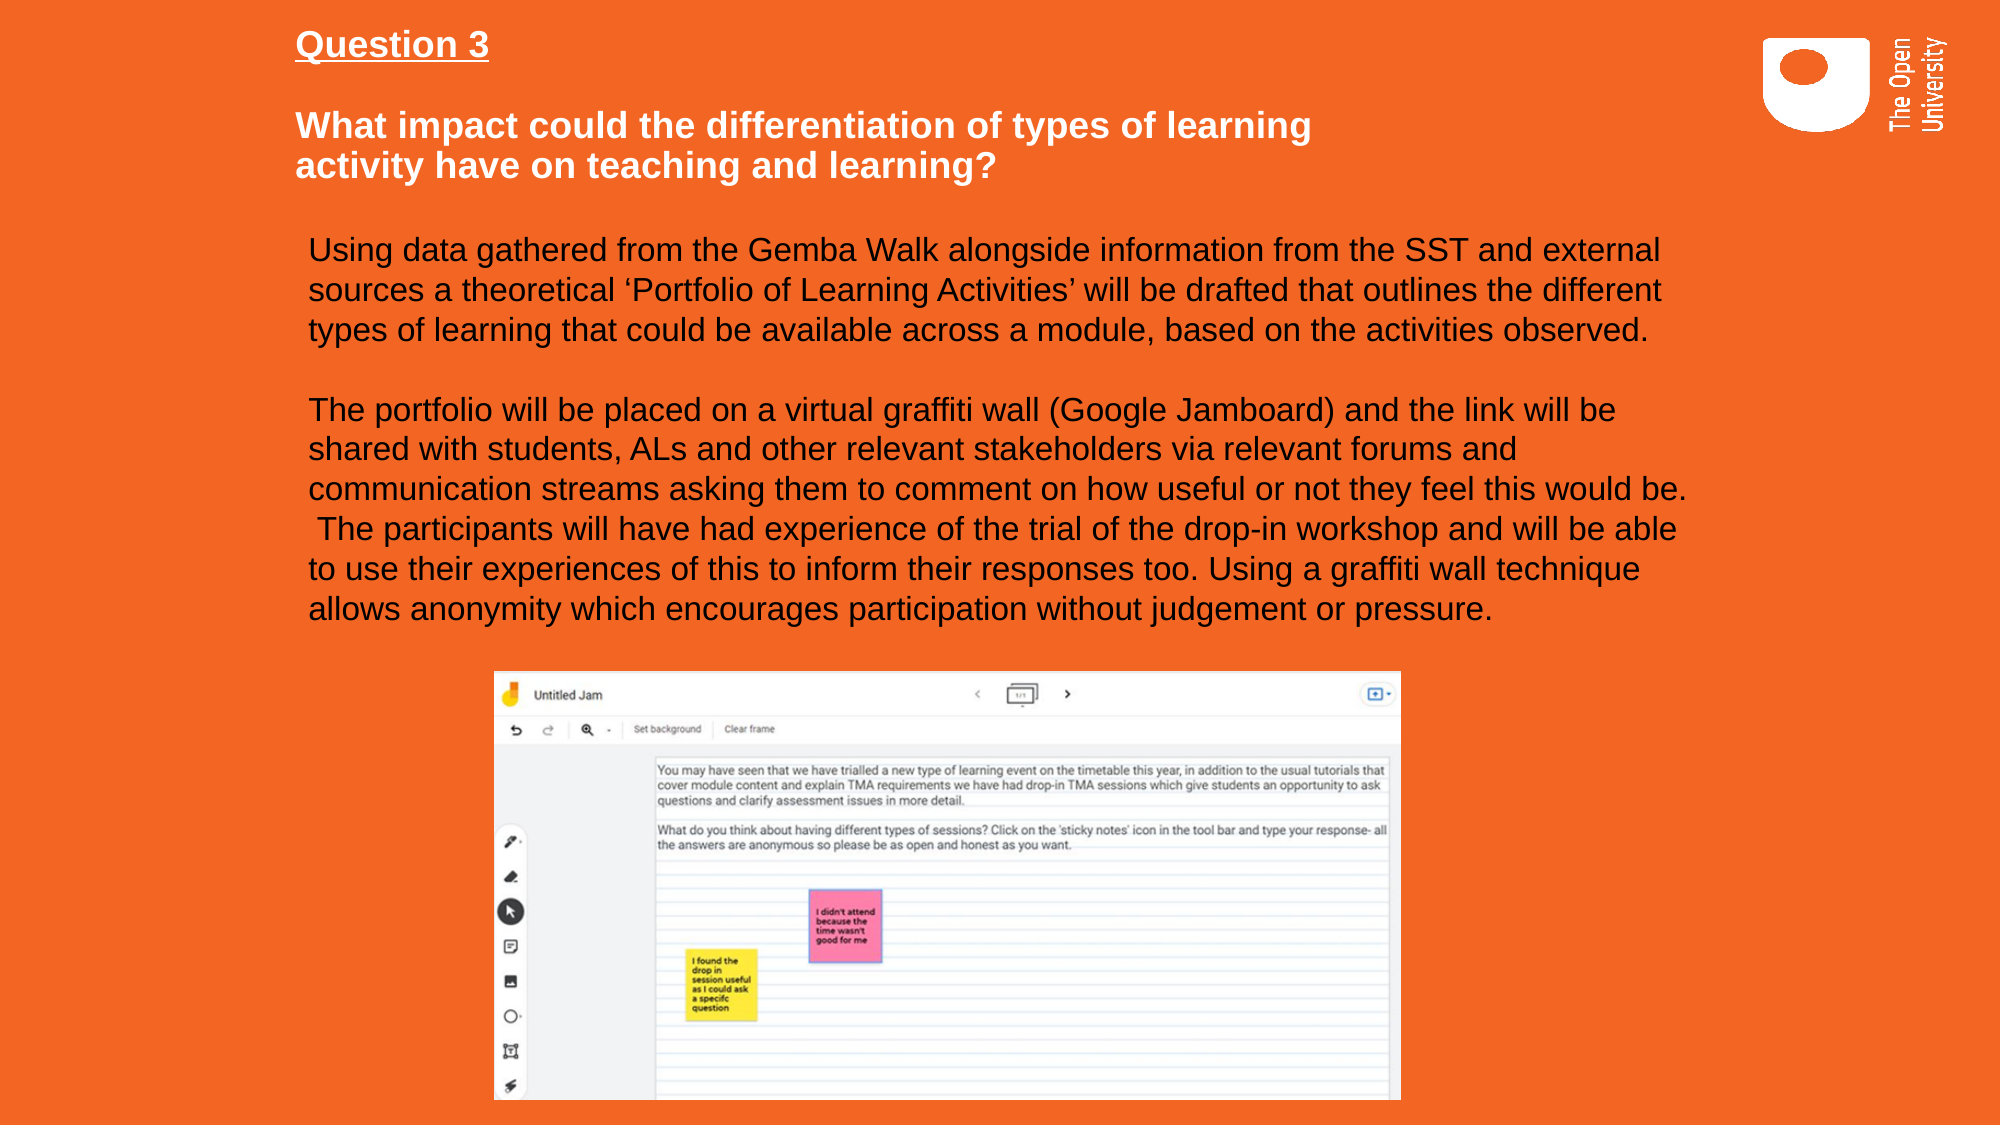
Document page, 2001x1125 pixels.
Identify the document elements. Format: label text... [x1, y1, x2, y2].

title Question 3 What impact could the differentiation of types of learning activity have on teaching and learning? [295, 25, 1358, 189]
picture [1763, 37, 1947, 132]
text_box Using data gathered from the Gemba Walk alongside information from the SST and external sources a theoretical ‘Portfolio of Learning Activities’ will be drafted that outlines the different types of learning that could be available across a module, based on the activities observed. The portfolio will be placed on a virtual graffiti wall (Google Jamboard) and the link will be shared with students, ALs and other relevant stakeholders via relevant forums and communication streams asking them to comment on how useful or not they feel this would be. The participants will have had experience of the trial of the drop-in workshop and will be able to use their experiences of this to inform their responses too. Using a graffiti wall technique allows anonymity which encourages participation without judgement or pressure. [293, 220, 1707, 635]
picture [494, 671, 1401, 1100]
